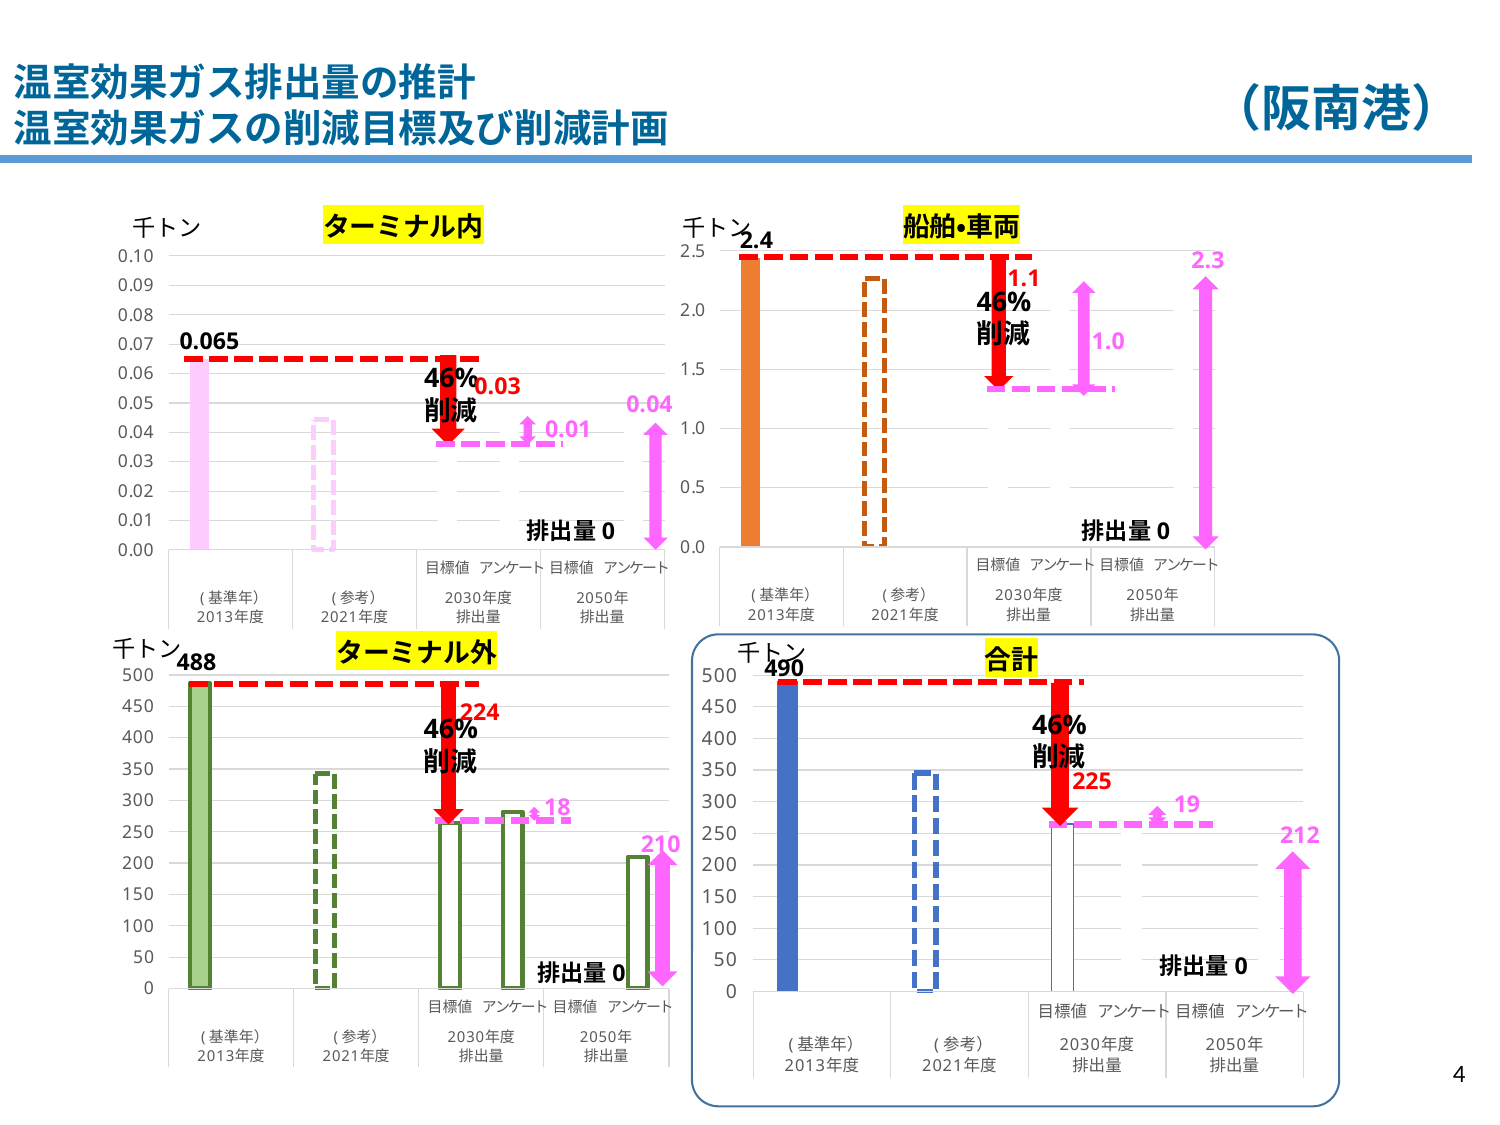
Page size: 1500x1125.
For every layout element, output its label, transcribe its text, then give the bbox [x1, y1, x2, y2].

slide_number 4 [1344, 1042, 1481, 1103]
text_box （阪南港） [1122, 70, 1475, 143]
text_box 温室効果ガス排出量の推計 温室効果ガスの削減目標及び削減計画 [0, 91, 1230, 158]
text_box 温室効果ガス排出量の推計 温室効果ガスの削減目標及び削減計画 [0, 160, 1230, 164]
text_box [90, 201, 1344, 1112]
